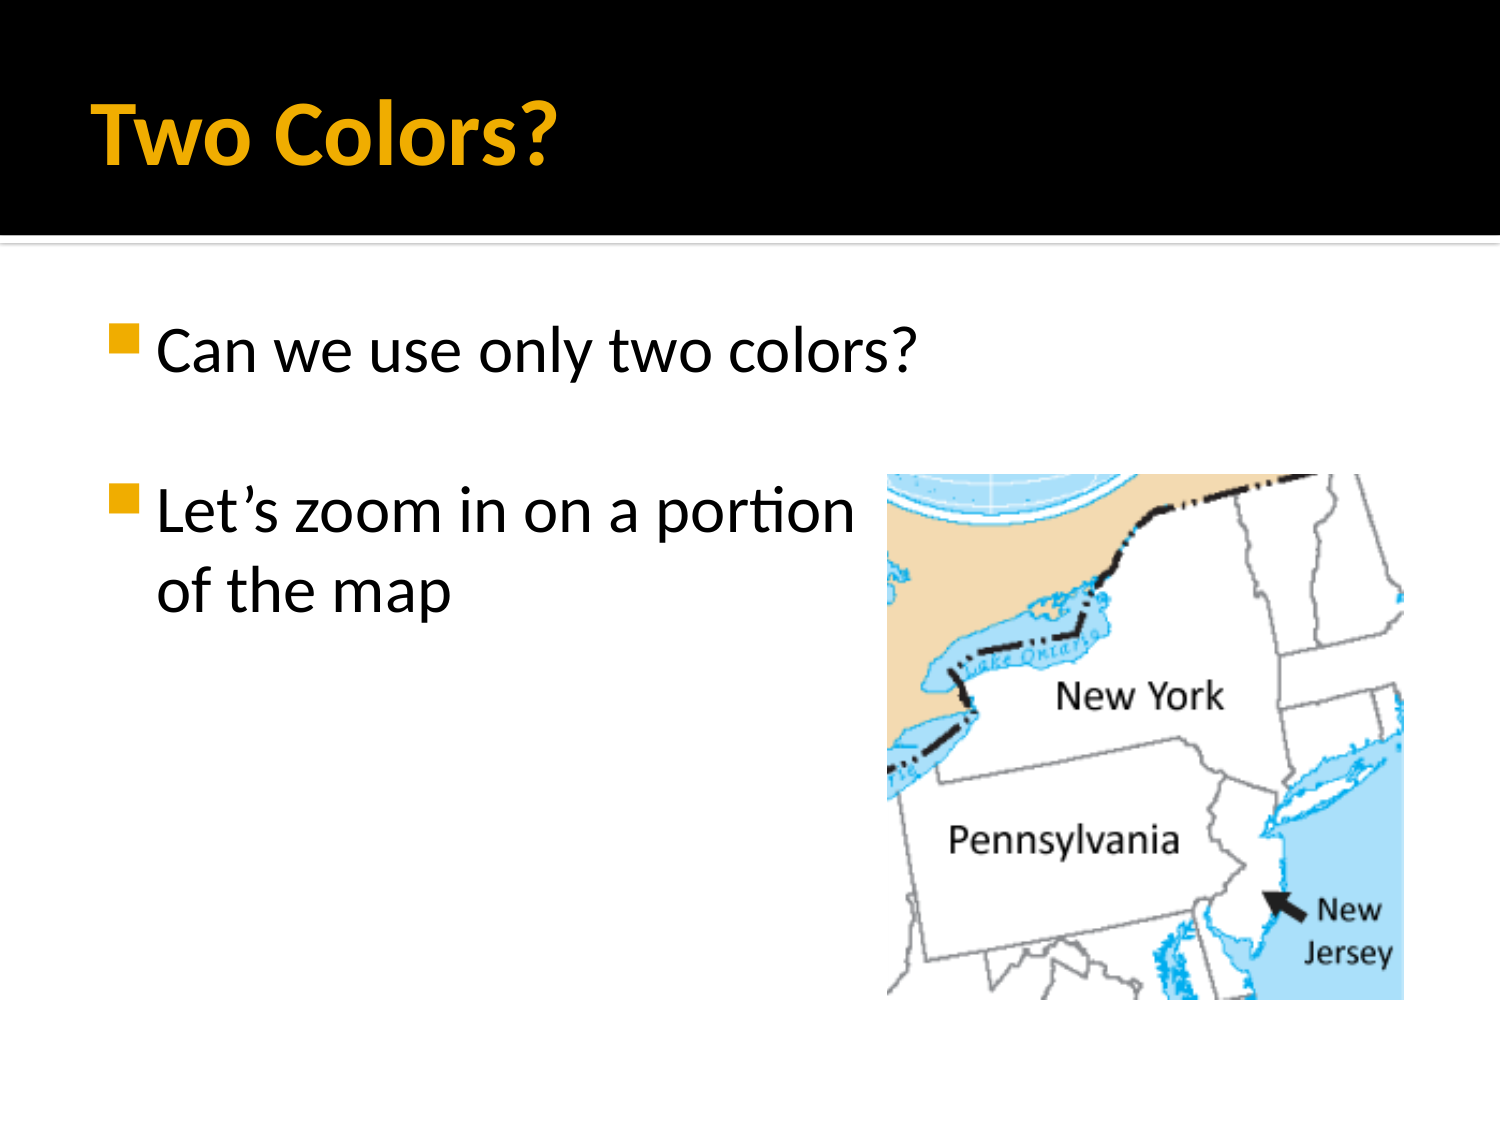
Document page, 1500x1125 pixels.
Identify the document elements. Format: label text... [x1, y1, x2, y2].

picture [887, 474, 1404, 1000]
list Can we use only two colors? Let’s zoom in on a portion of the map [75, 291, 1425, 1050]
title Two Colors? [75, 25, 1425, 231]
